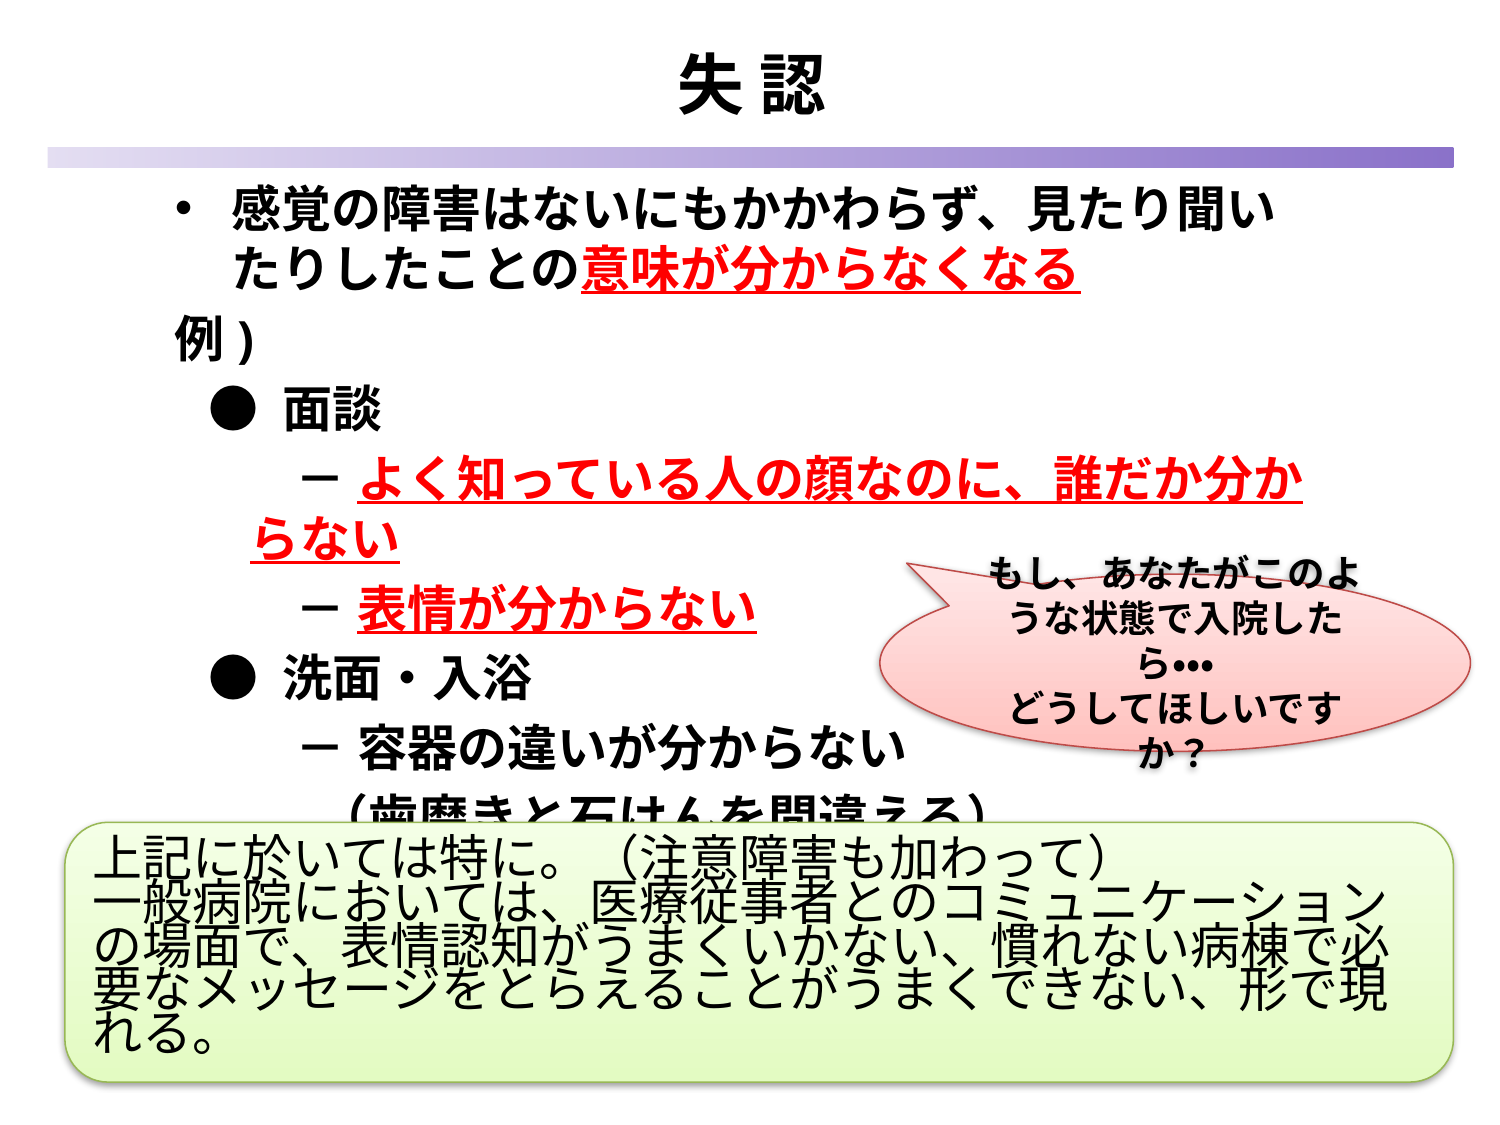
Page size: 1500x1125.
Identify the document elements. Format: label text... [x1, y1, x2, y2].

text_box もし、あなたがこのような状態で入院したら・・・ どうしてほしいですか？ [879, 562, 1472, 753]
title 失 認 [76, 30, 1427, 135]
list 感覚の障害はないにもかかわらず、見たり聞いたりしたことの意味が分からなくなる 例) ● 面談 － よく知っている人の顔なのに、誰だか分からない － 表情が分からない ● 洗面・入浴 － 容器の違いが分からない （歯磨きと石けんを間違える） [159, 169, 1342, 820]
text_box [47, 147, 1454, 168]
text_box 上記に於いては特に。（注意障害も加わって） 一般病院においては、医療従事者とのコミュニケーションの場面で、表情認知がうまくいかない、慣れない病棟で必要なメッセージをとらえることがうまくできない、形で現れる。 [64, 821, 1455, 1083]
